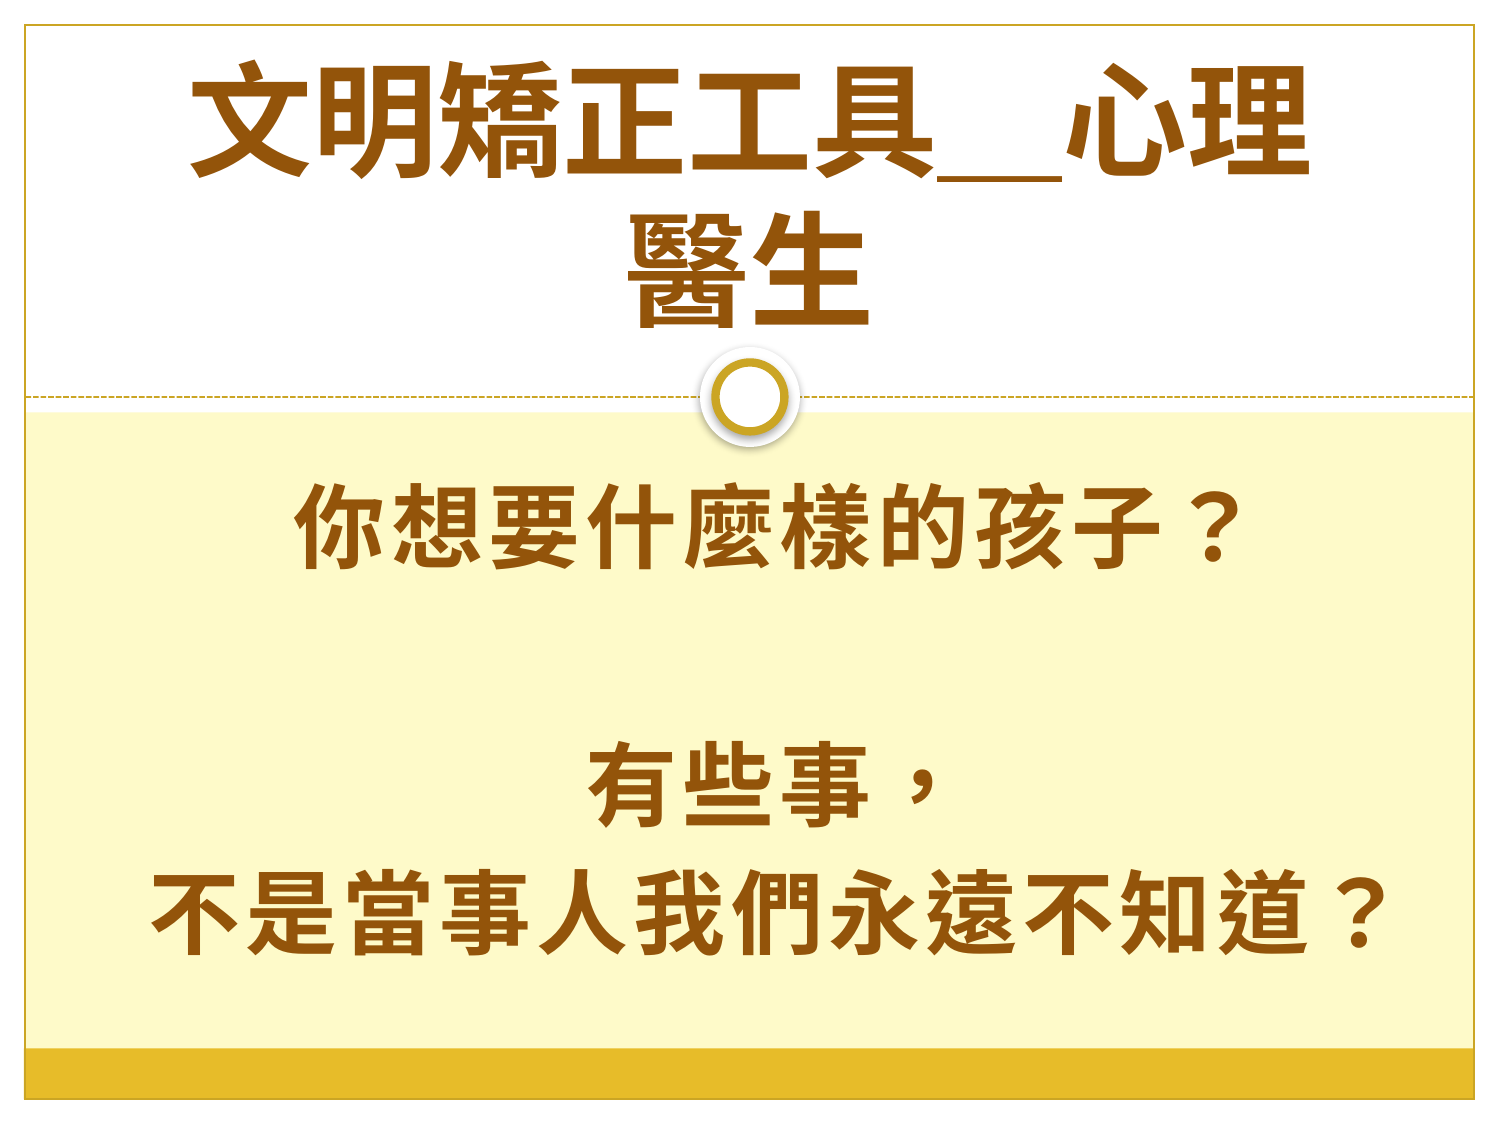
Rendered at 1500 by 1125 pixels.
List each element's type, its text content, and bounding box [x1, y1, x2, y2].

title 文明矯正工具＿心理醫生 [112, 62, 1388, 350]
subtitle 你想要什麼樣的孩子？ 有些事， 不是當事人我們永遠不知道？ [54, 462, 1500, 978]
